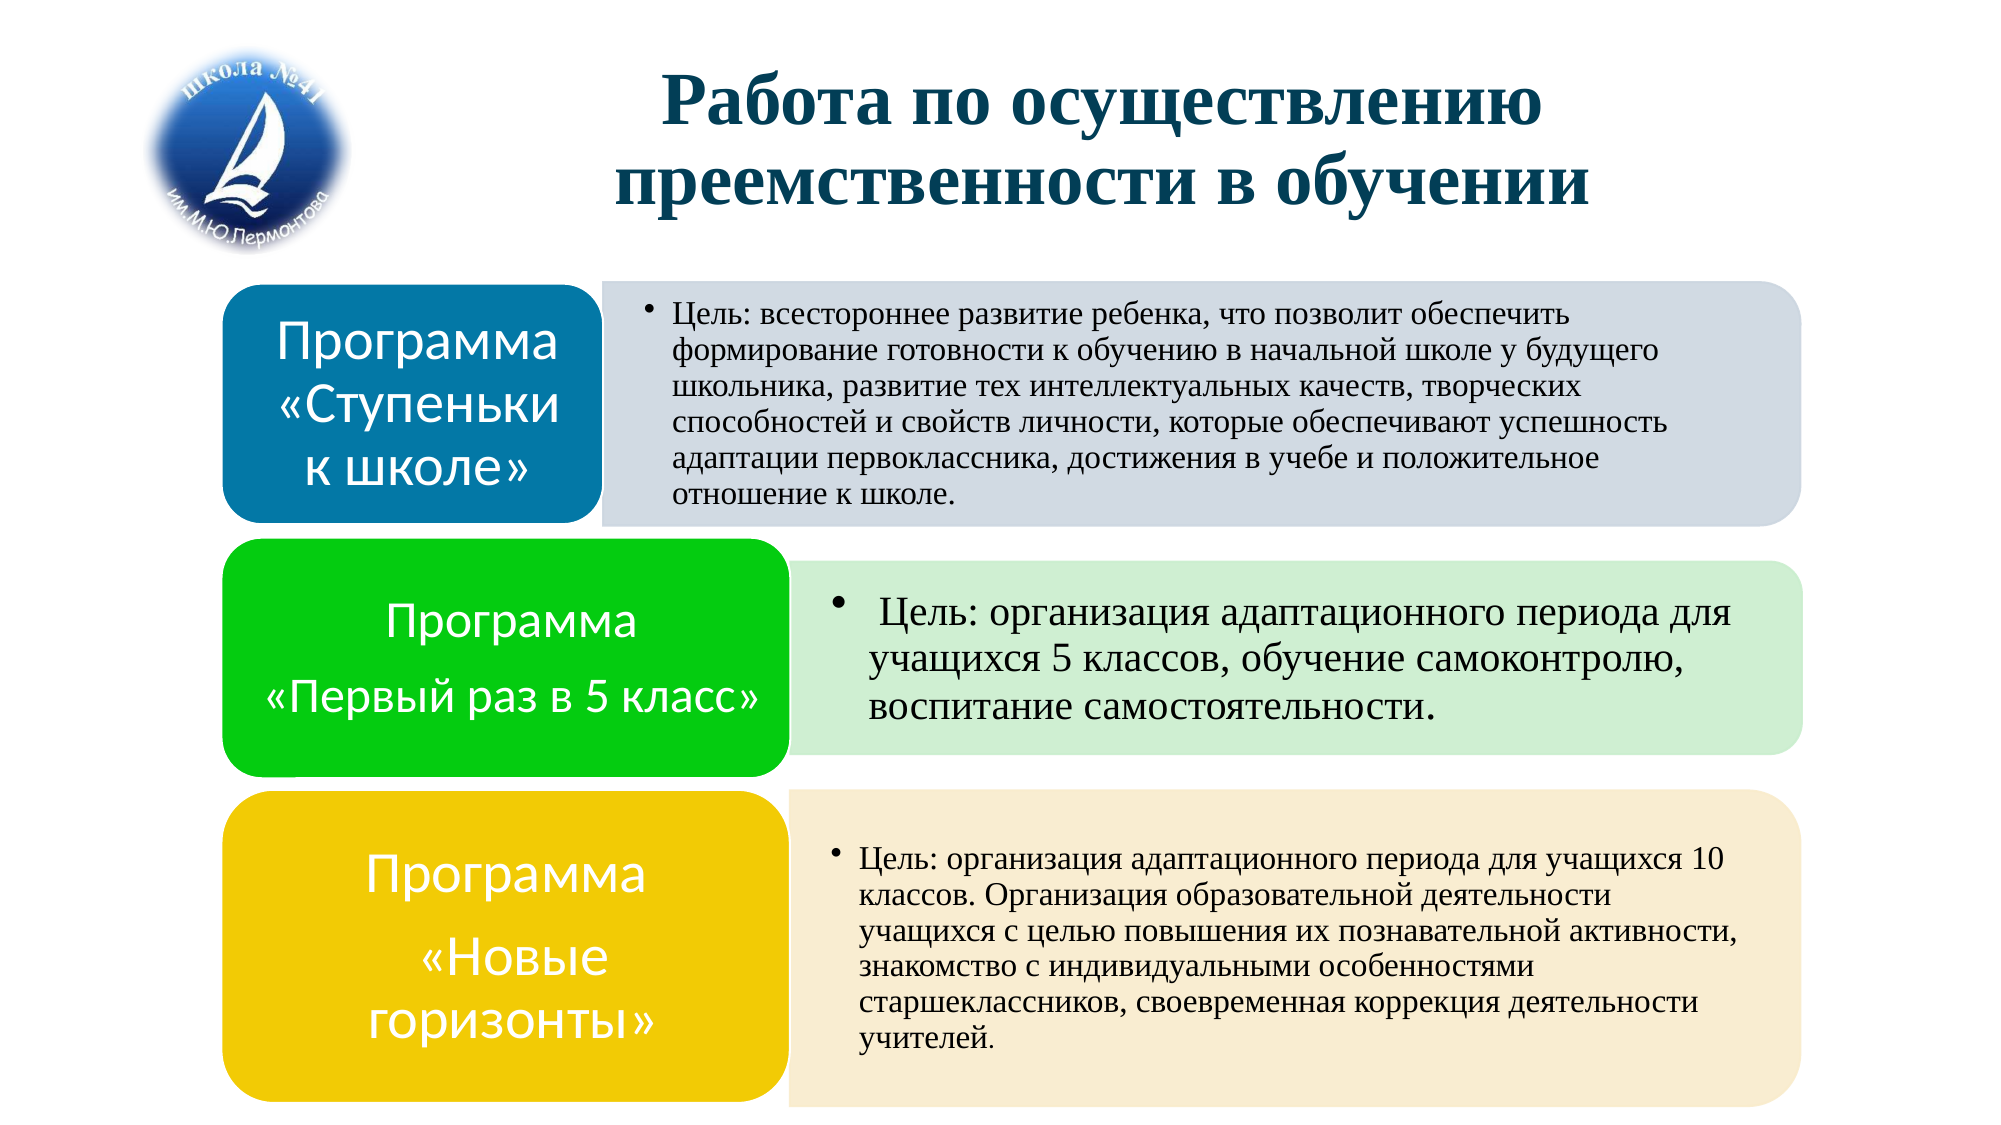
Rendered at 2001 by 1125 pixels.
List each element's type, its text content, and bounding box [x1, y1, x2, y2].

title Работа по осуществлению преемственности в обучении [402, 97, 1804, 184]
picture [136, 39, 360, 263]
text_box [221, 281, 1802, 1107]
